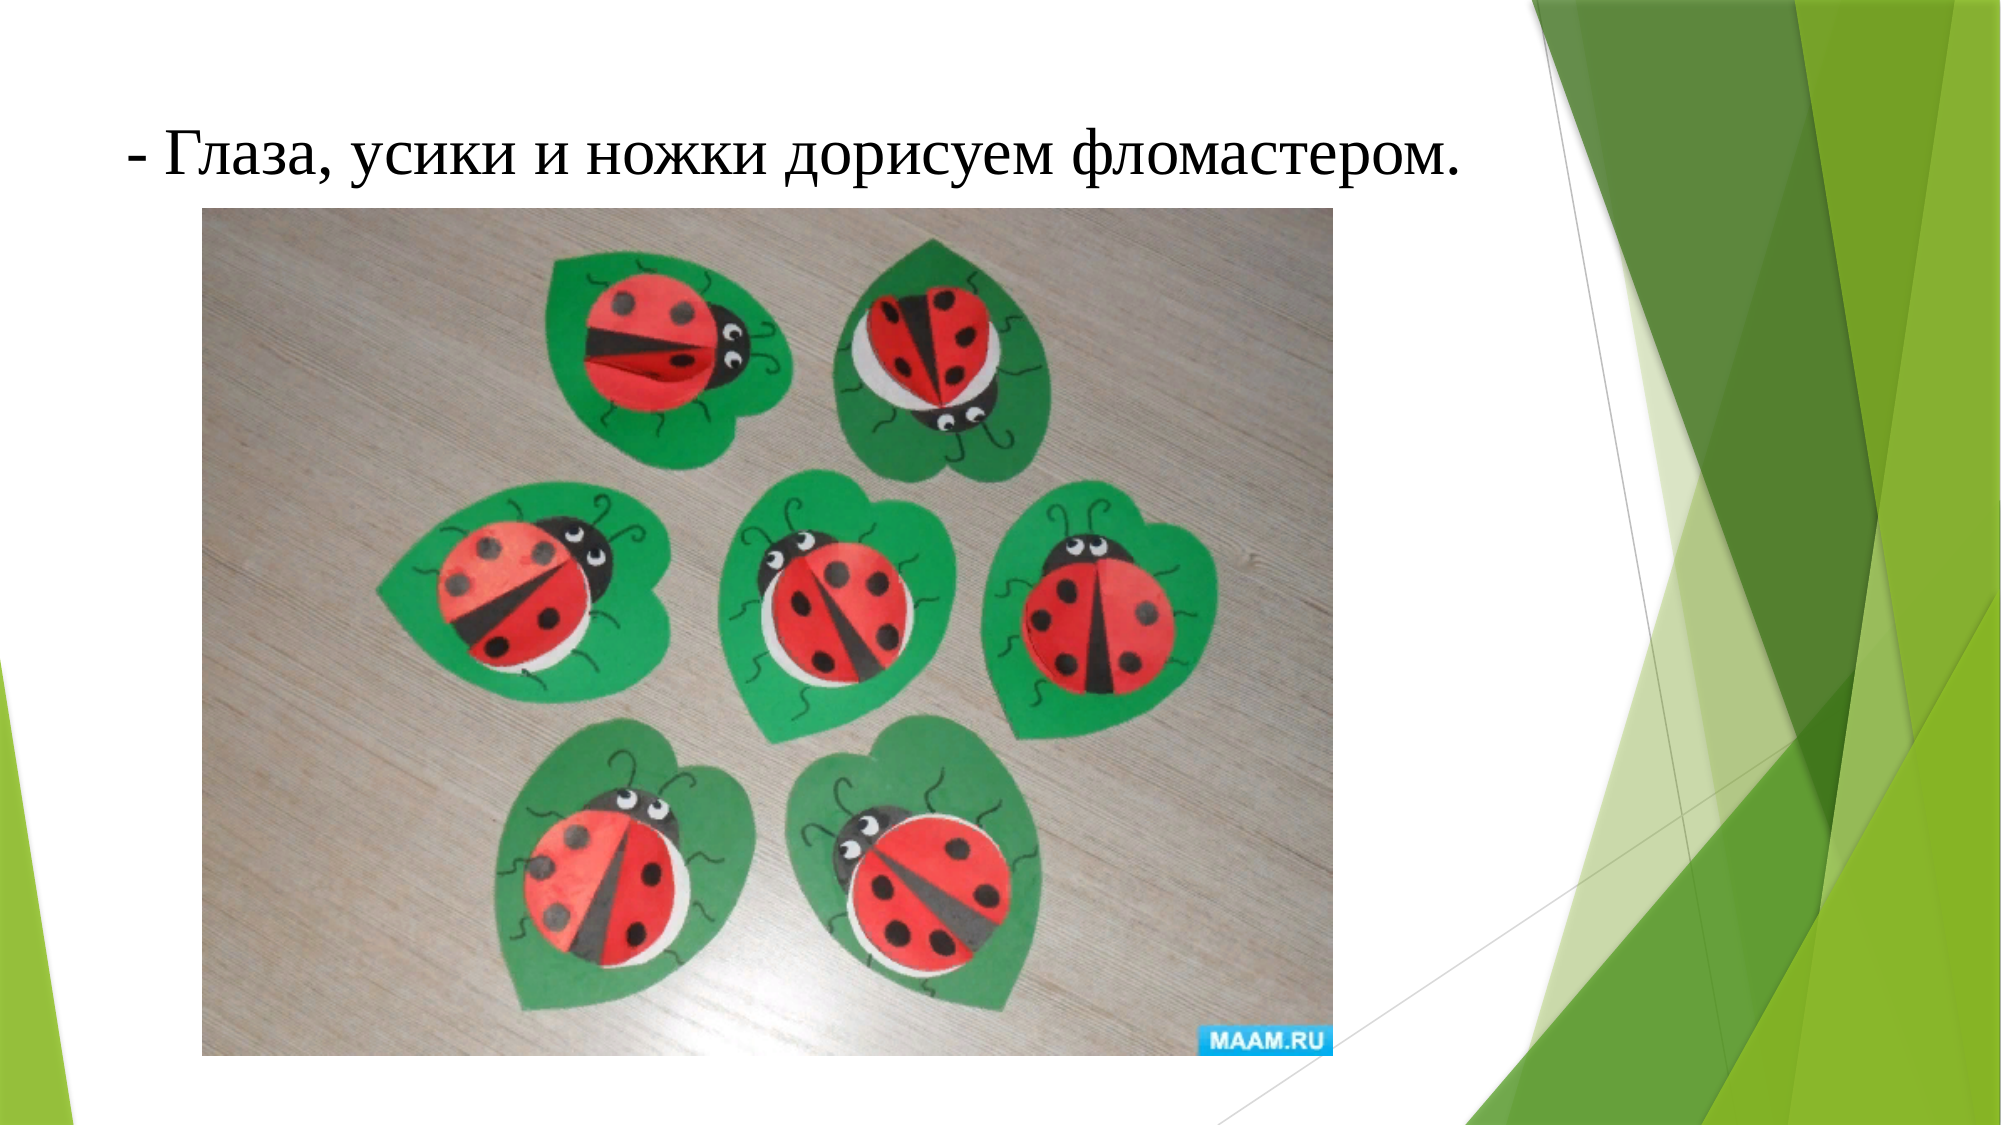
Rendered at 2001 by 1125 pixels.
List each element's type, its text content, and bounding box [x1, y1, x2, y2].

title - Глаза, усики и ножки дорисуем фломастером. [111, 99, 1522, 317]
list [202, 207, 1334, 1056]
